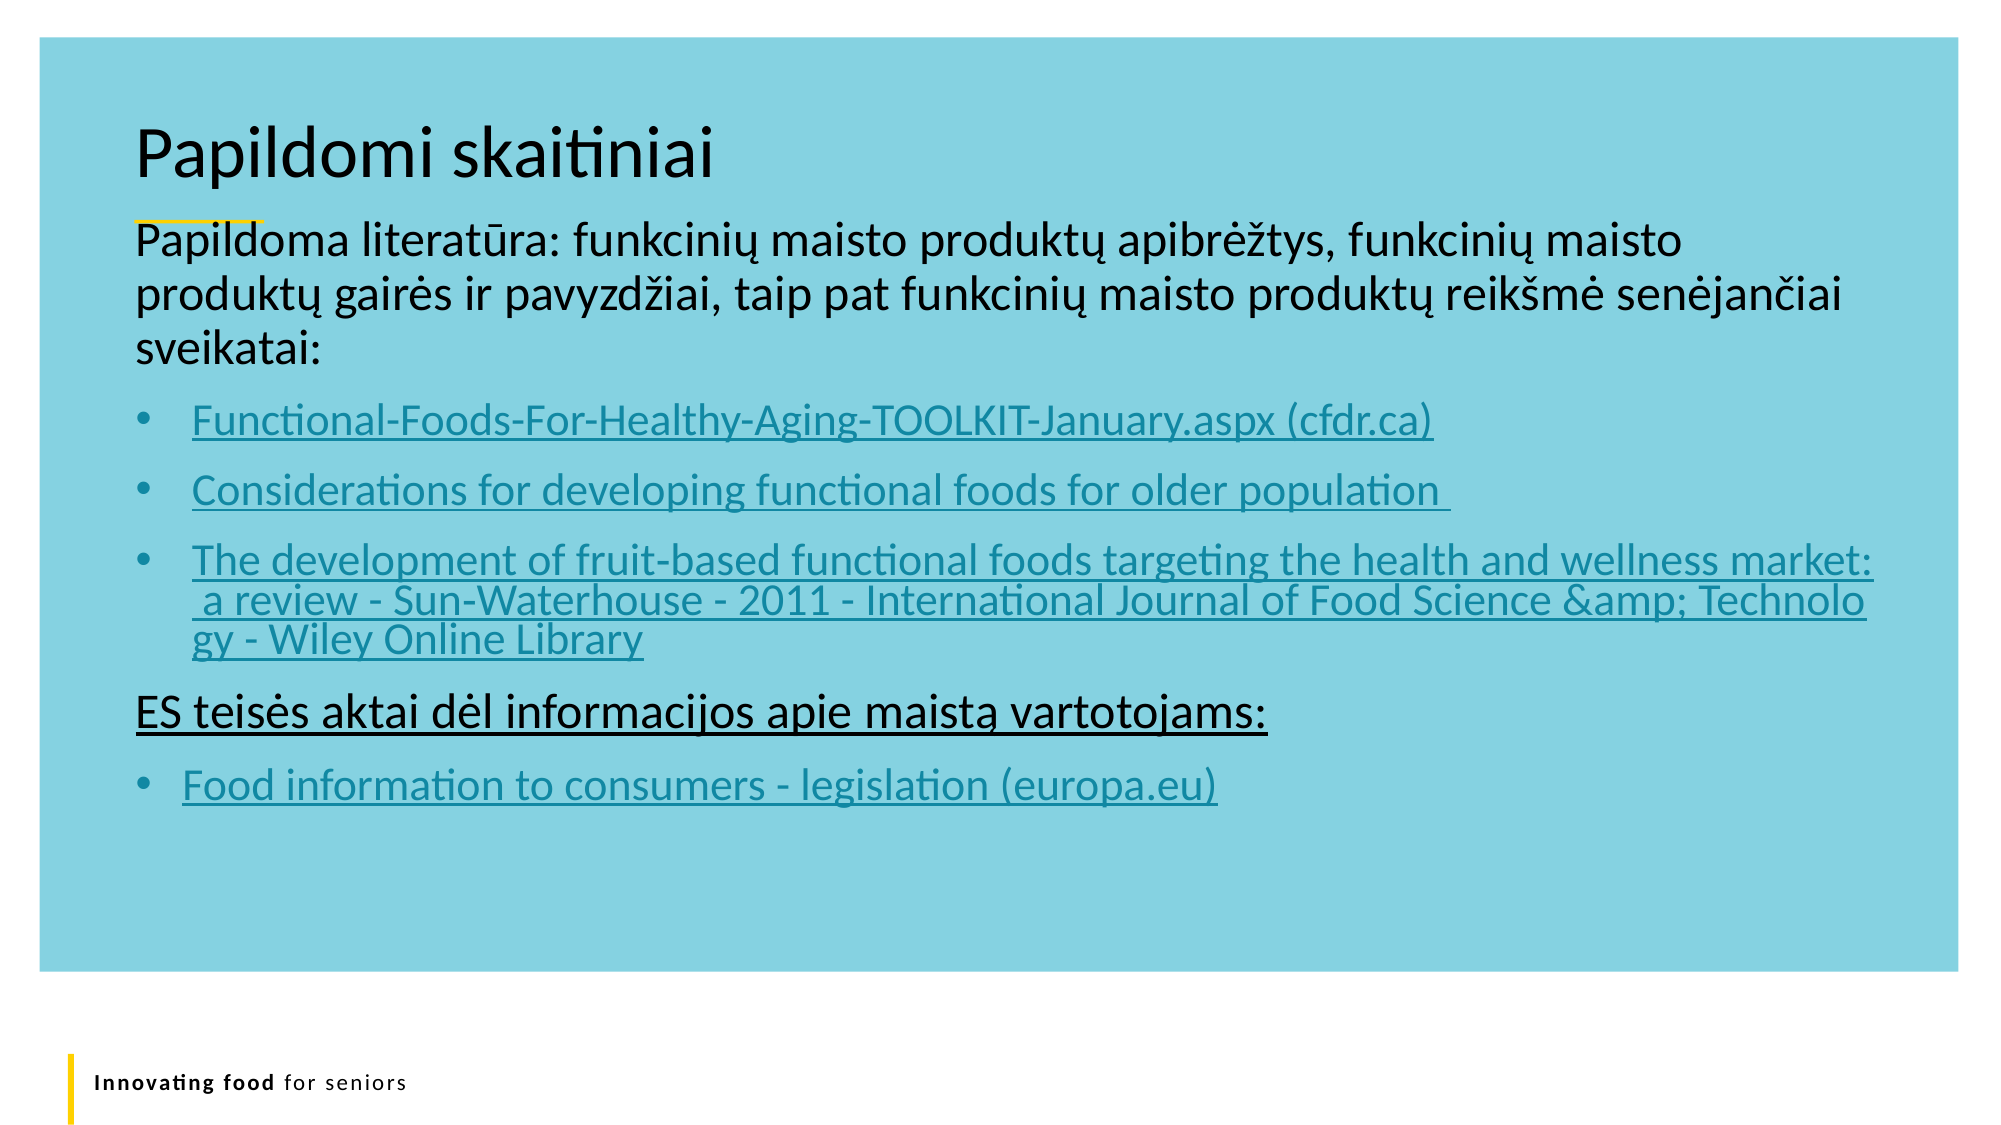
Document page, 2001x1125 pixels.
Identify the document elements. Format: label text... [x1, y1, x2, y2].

list Papildomi skaitiniai [120, 105, 1894, 201]
list Papildoma literatūra: funkcinių maisto produktų apibrėžtys, funkcinių maisto produktų gairės ir pavyzdžiai, taip pat funkcinių maisto produktų reikšmė senėjančiai sveikatai: Functional-Foods-For-Healthy-Aging-TOOLKIT-January.aspx (cfdr.ca) Considerations for developing functional foods for older population The development of fruit‐based functional foods targeting the health and wellness market: a review - Sun‐Waterhouse - 2011 - International Journal of Food Science &amp; Technology - Wiley Online Library ES teisės aktai dėl informacijos apie maistą vartotojams: Food information to consumers - legislation (europa.eu) [120, 205, 1894, 859]
